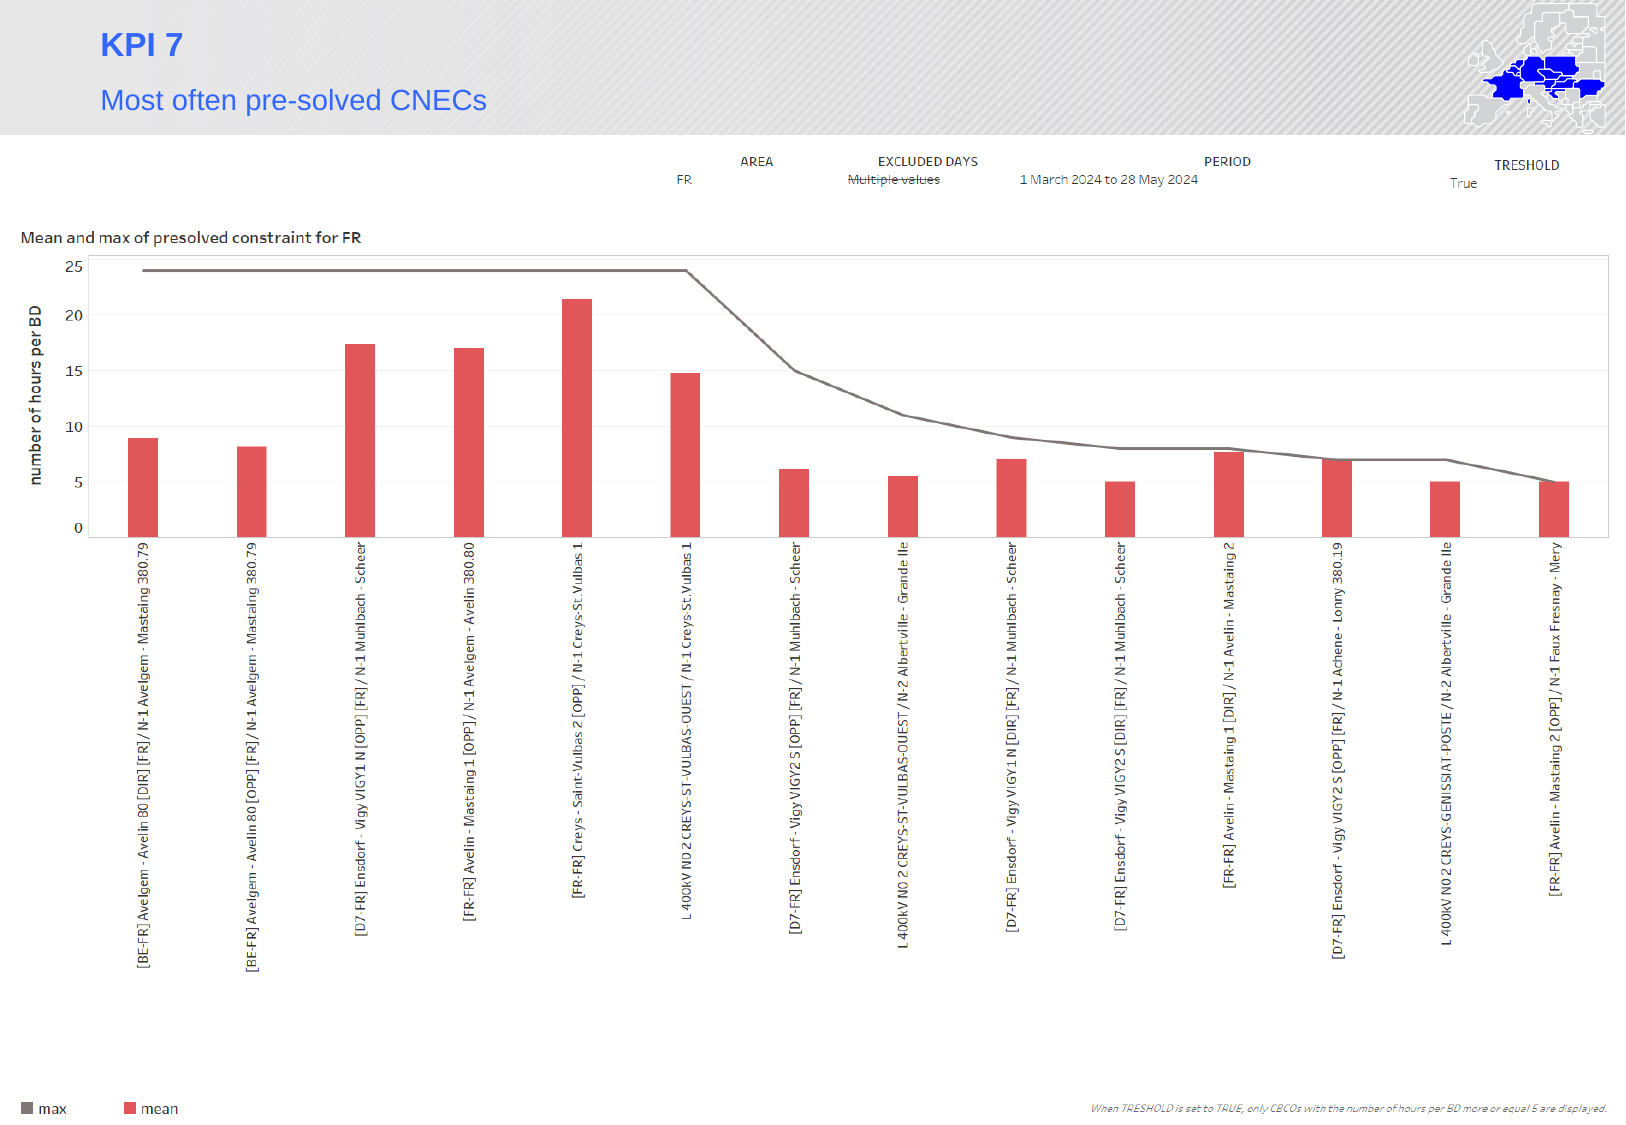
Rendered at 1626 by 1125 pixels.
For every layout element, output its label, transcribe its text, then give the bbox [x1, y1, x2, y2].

title KPI 7 [88, 17, 1245, 73]
picture [0, 0, 1625, 1125]
list Most often pre-solved CNECs​ [88, 75, 1506, 133]
